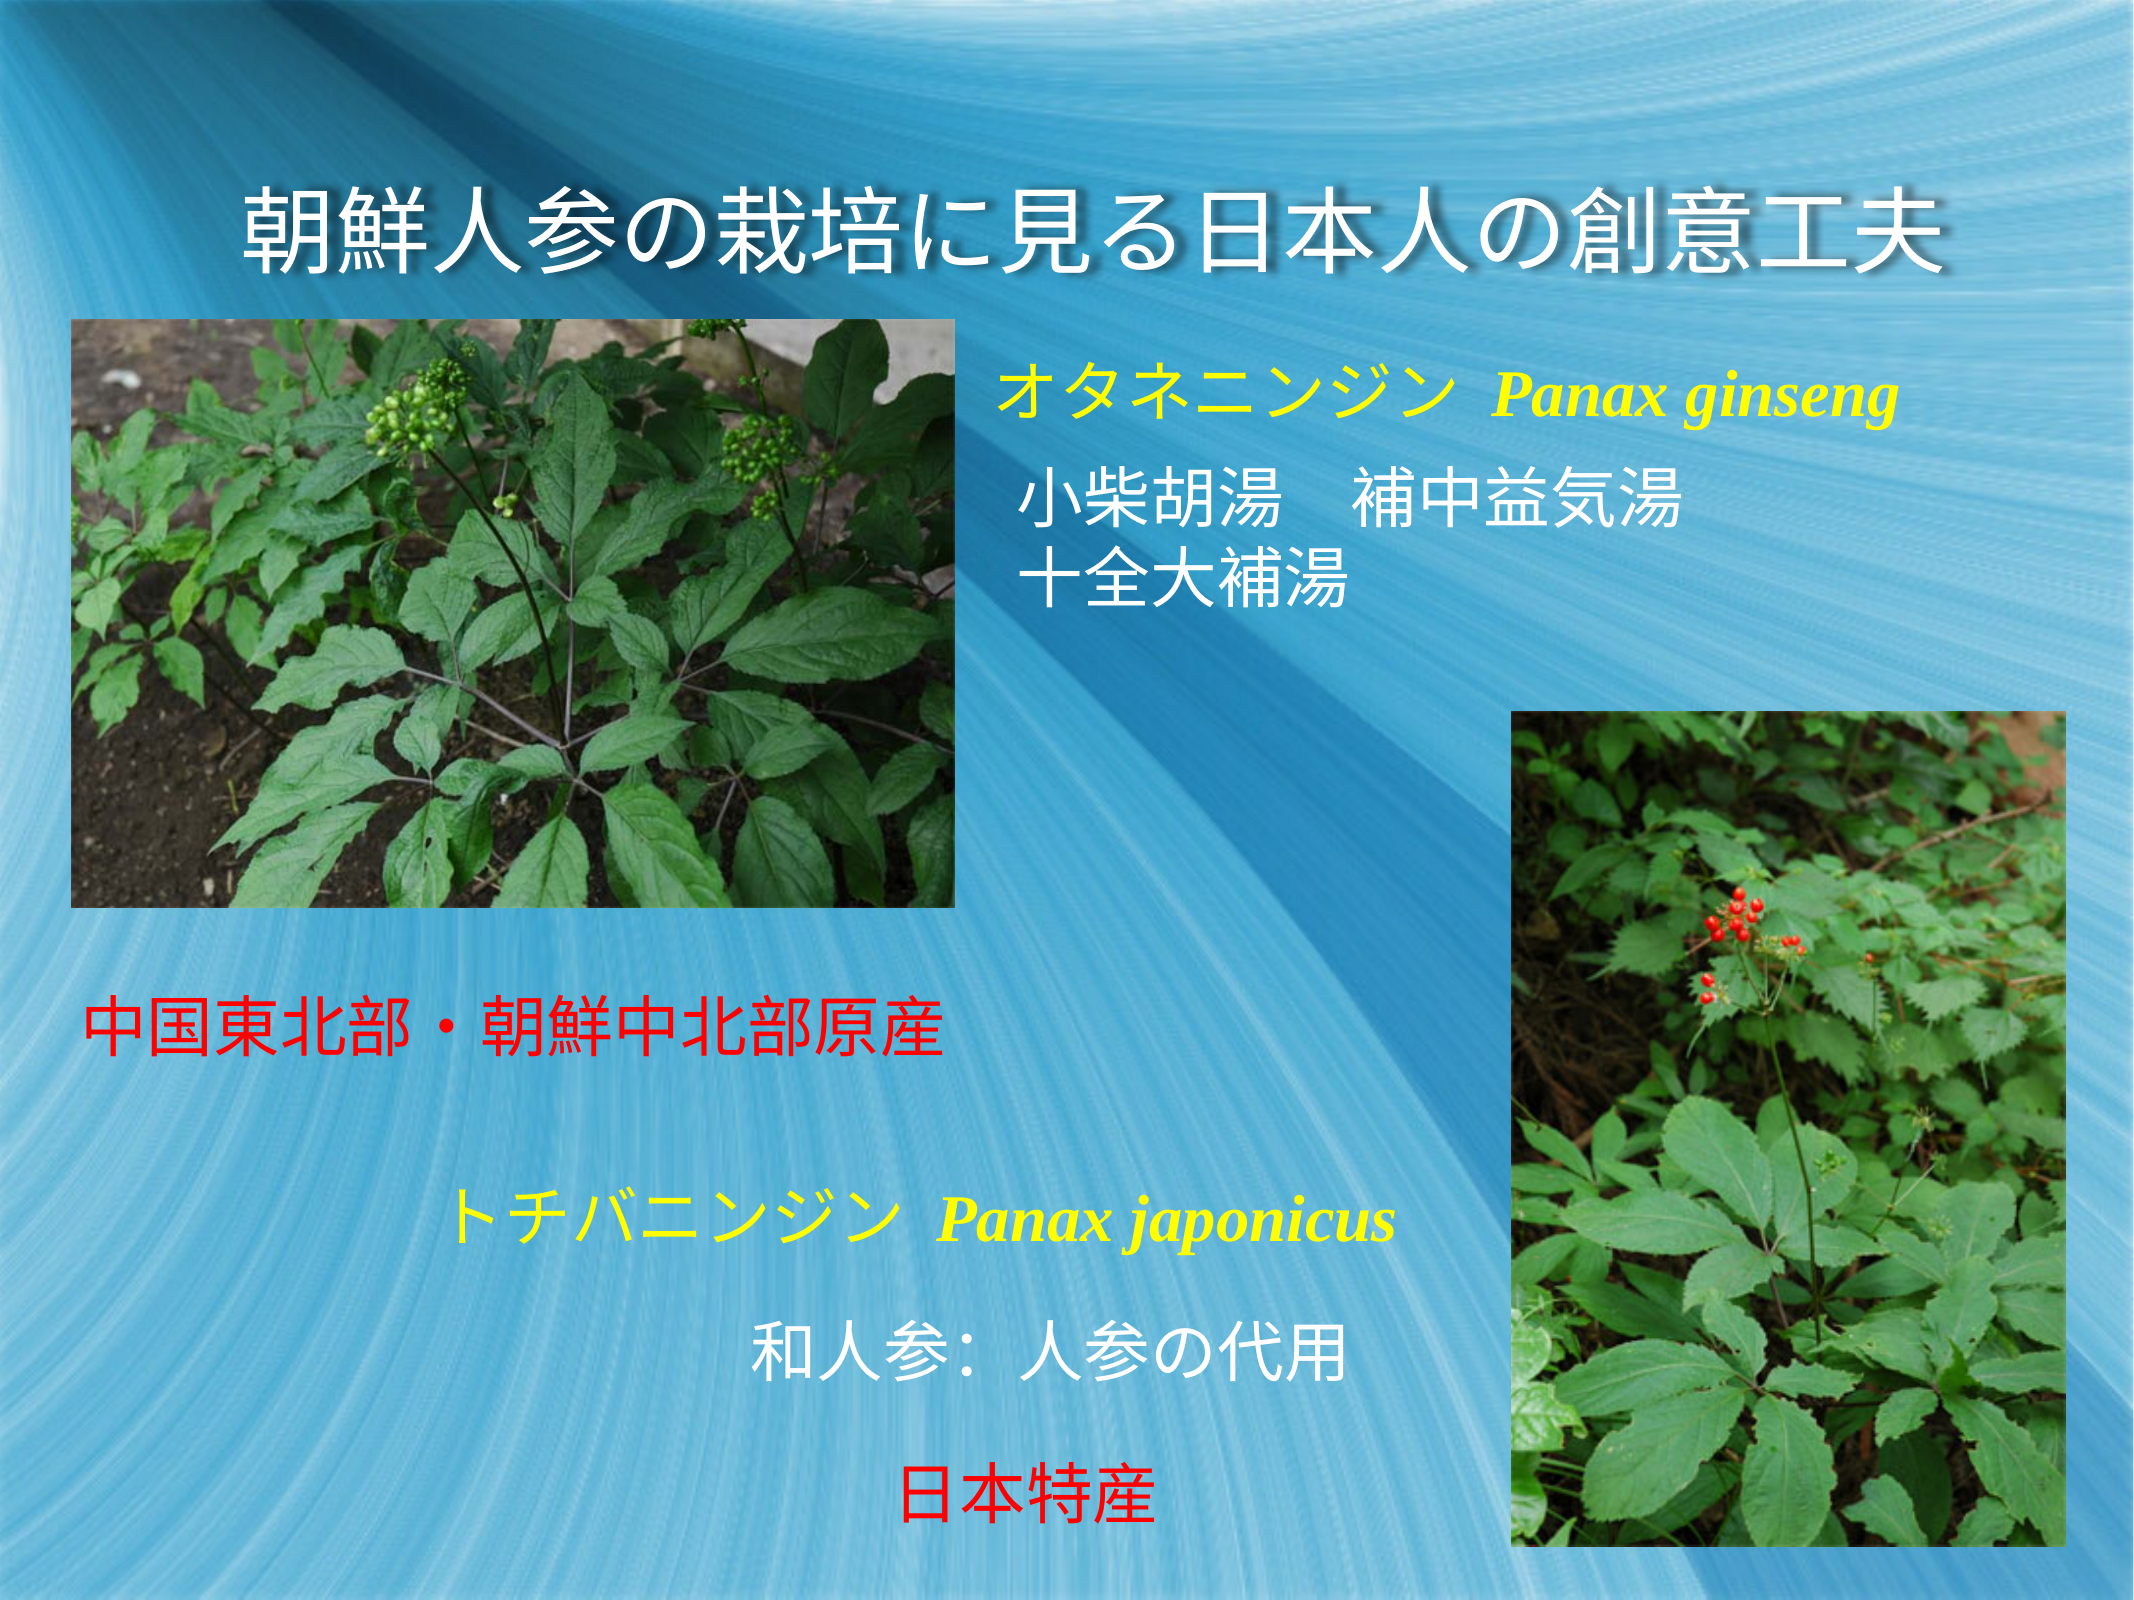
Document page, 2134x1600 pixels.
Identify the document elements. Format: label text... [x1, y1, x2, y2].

text_box 日本特産 [871, 1439, 1181, 1544]
text_box オタネニンジン Panax ginseng [972, 337, 1922, 442]
text_box 和人参：人参の代用 [729, 1297, 1372, 1402]
picture [0, 0, 2134, 1600]
text_box 朝鮮人参の栽培に見る日本人の創意工夫 [213, 159, 1974, 303]
text_box 小柴胡湯 補中益気湯 十全大補湯 [996, 444, 1706, 628]
text_box 中国東北部・朝鮮中北部原産 [59, 972, 1011, 1077]
text_box トチバニンジン Panax japonicus [417, 1162, 1419, 1267]
